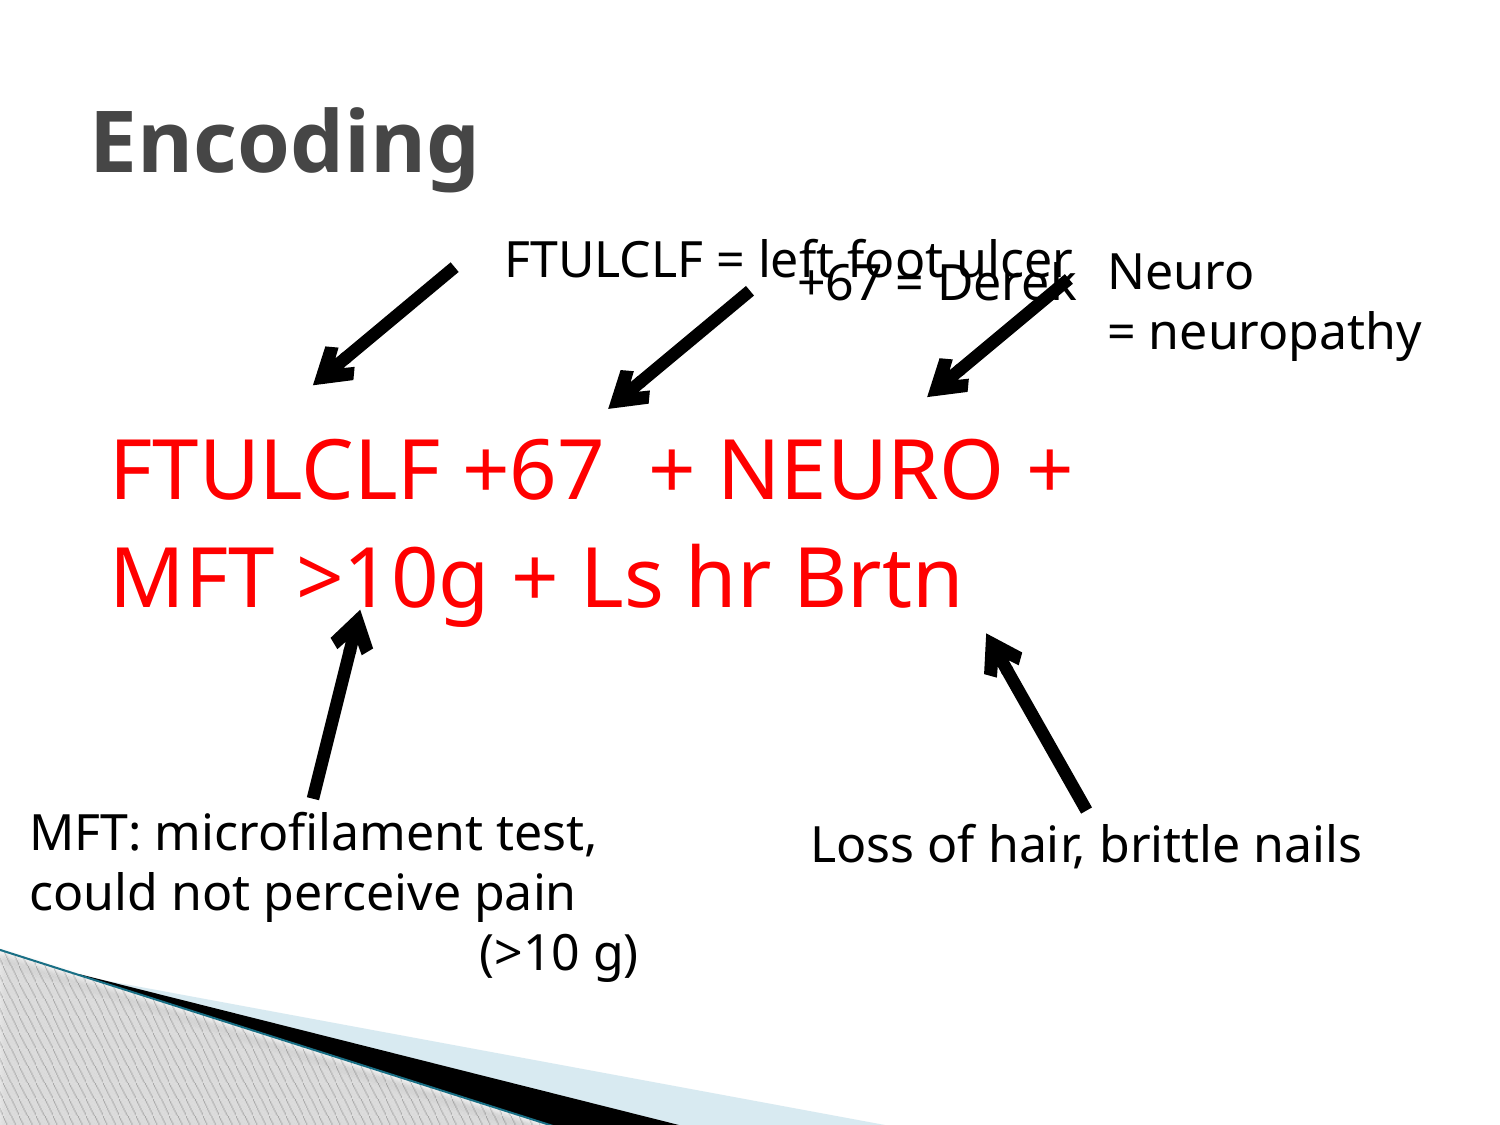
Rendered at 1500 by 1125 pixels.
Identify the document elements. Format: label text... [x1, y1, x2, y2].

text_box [926, 231, 1463, 429]
title Encoding [75, 45, 1425, 233]
list FTULCLF +67 + NEURO + MFT >10g + Ls hr Brtn [76, 408, 1427, 1062]
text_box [773, 633, 1401, 942]
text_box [608, 243, 921, 410]
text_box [312, 219, 1112, 386]
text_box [0, 609, 669, 1052]
